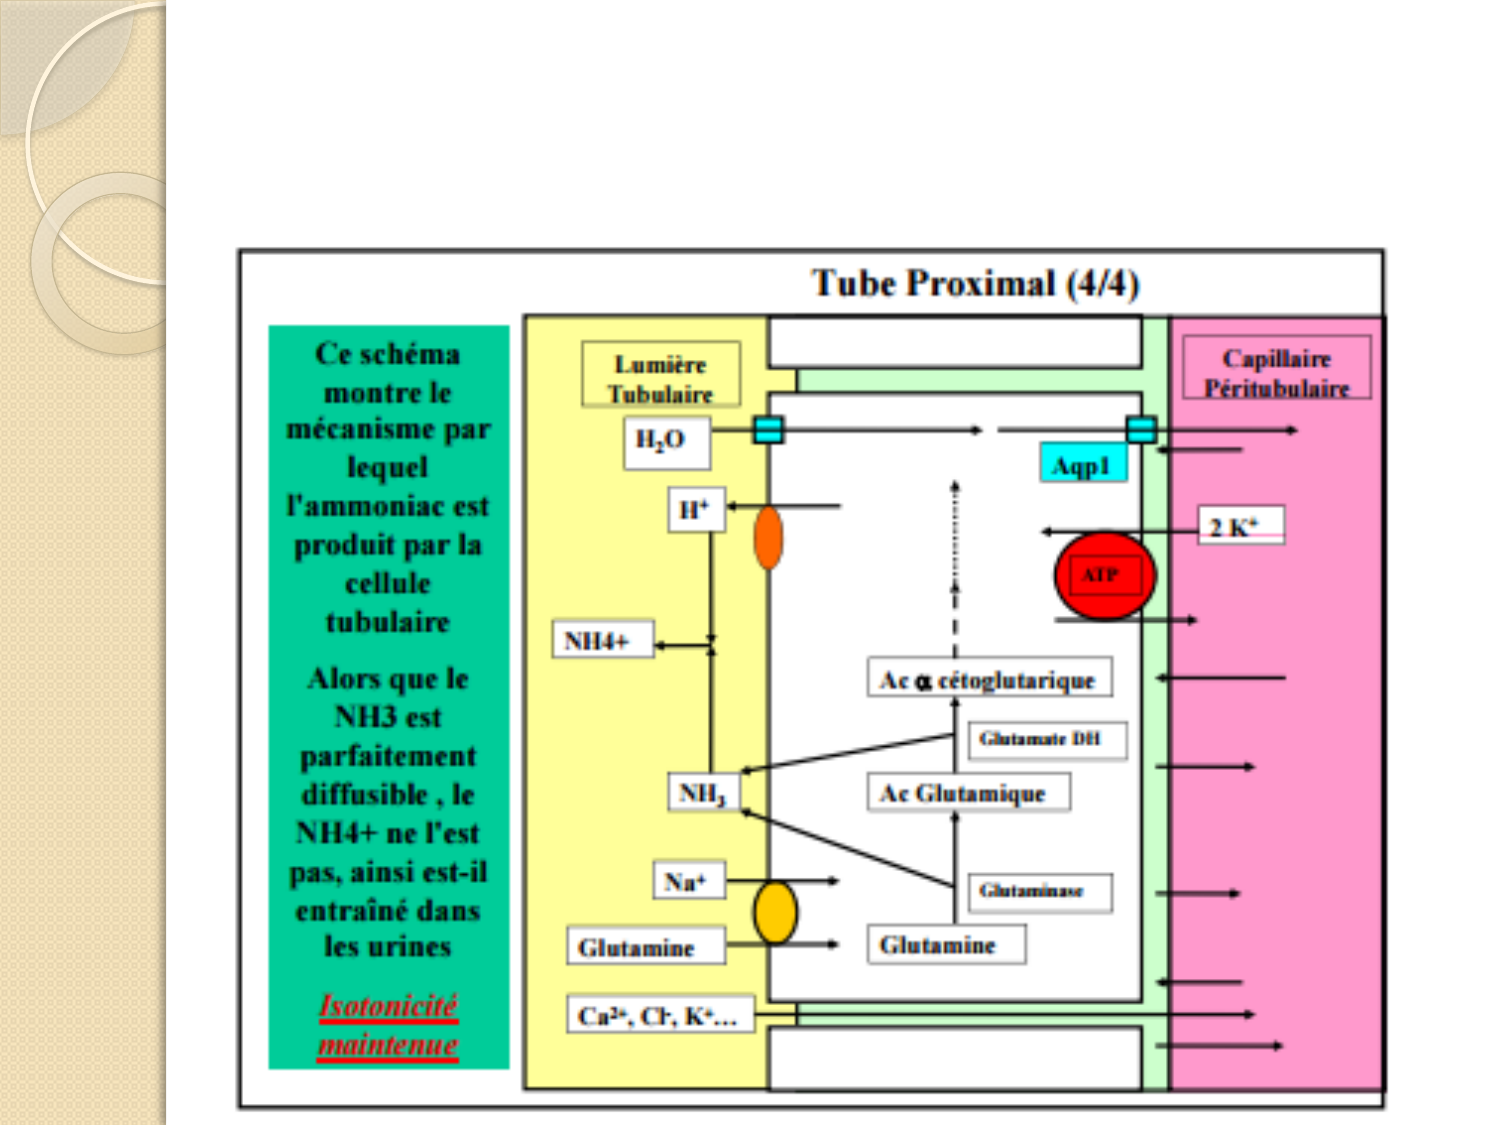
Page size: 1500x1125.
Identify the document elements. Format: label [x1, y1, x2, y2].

picture [228, 237, 1412, 1124]
